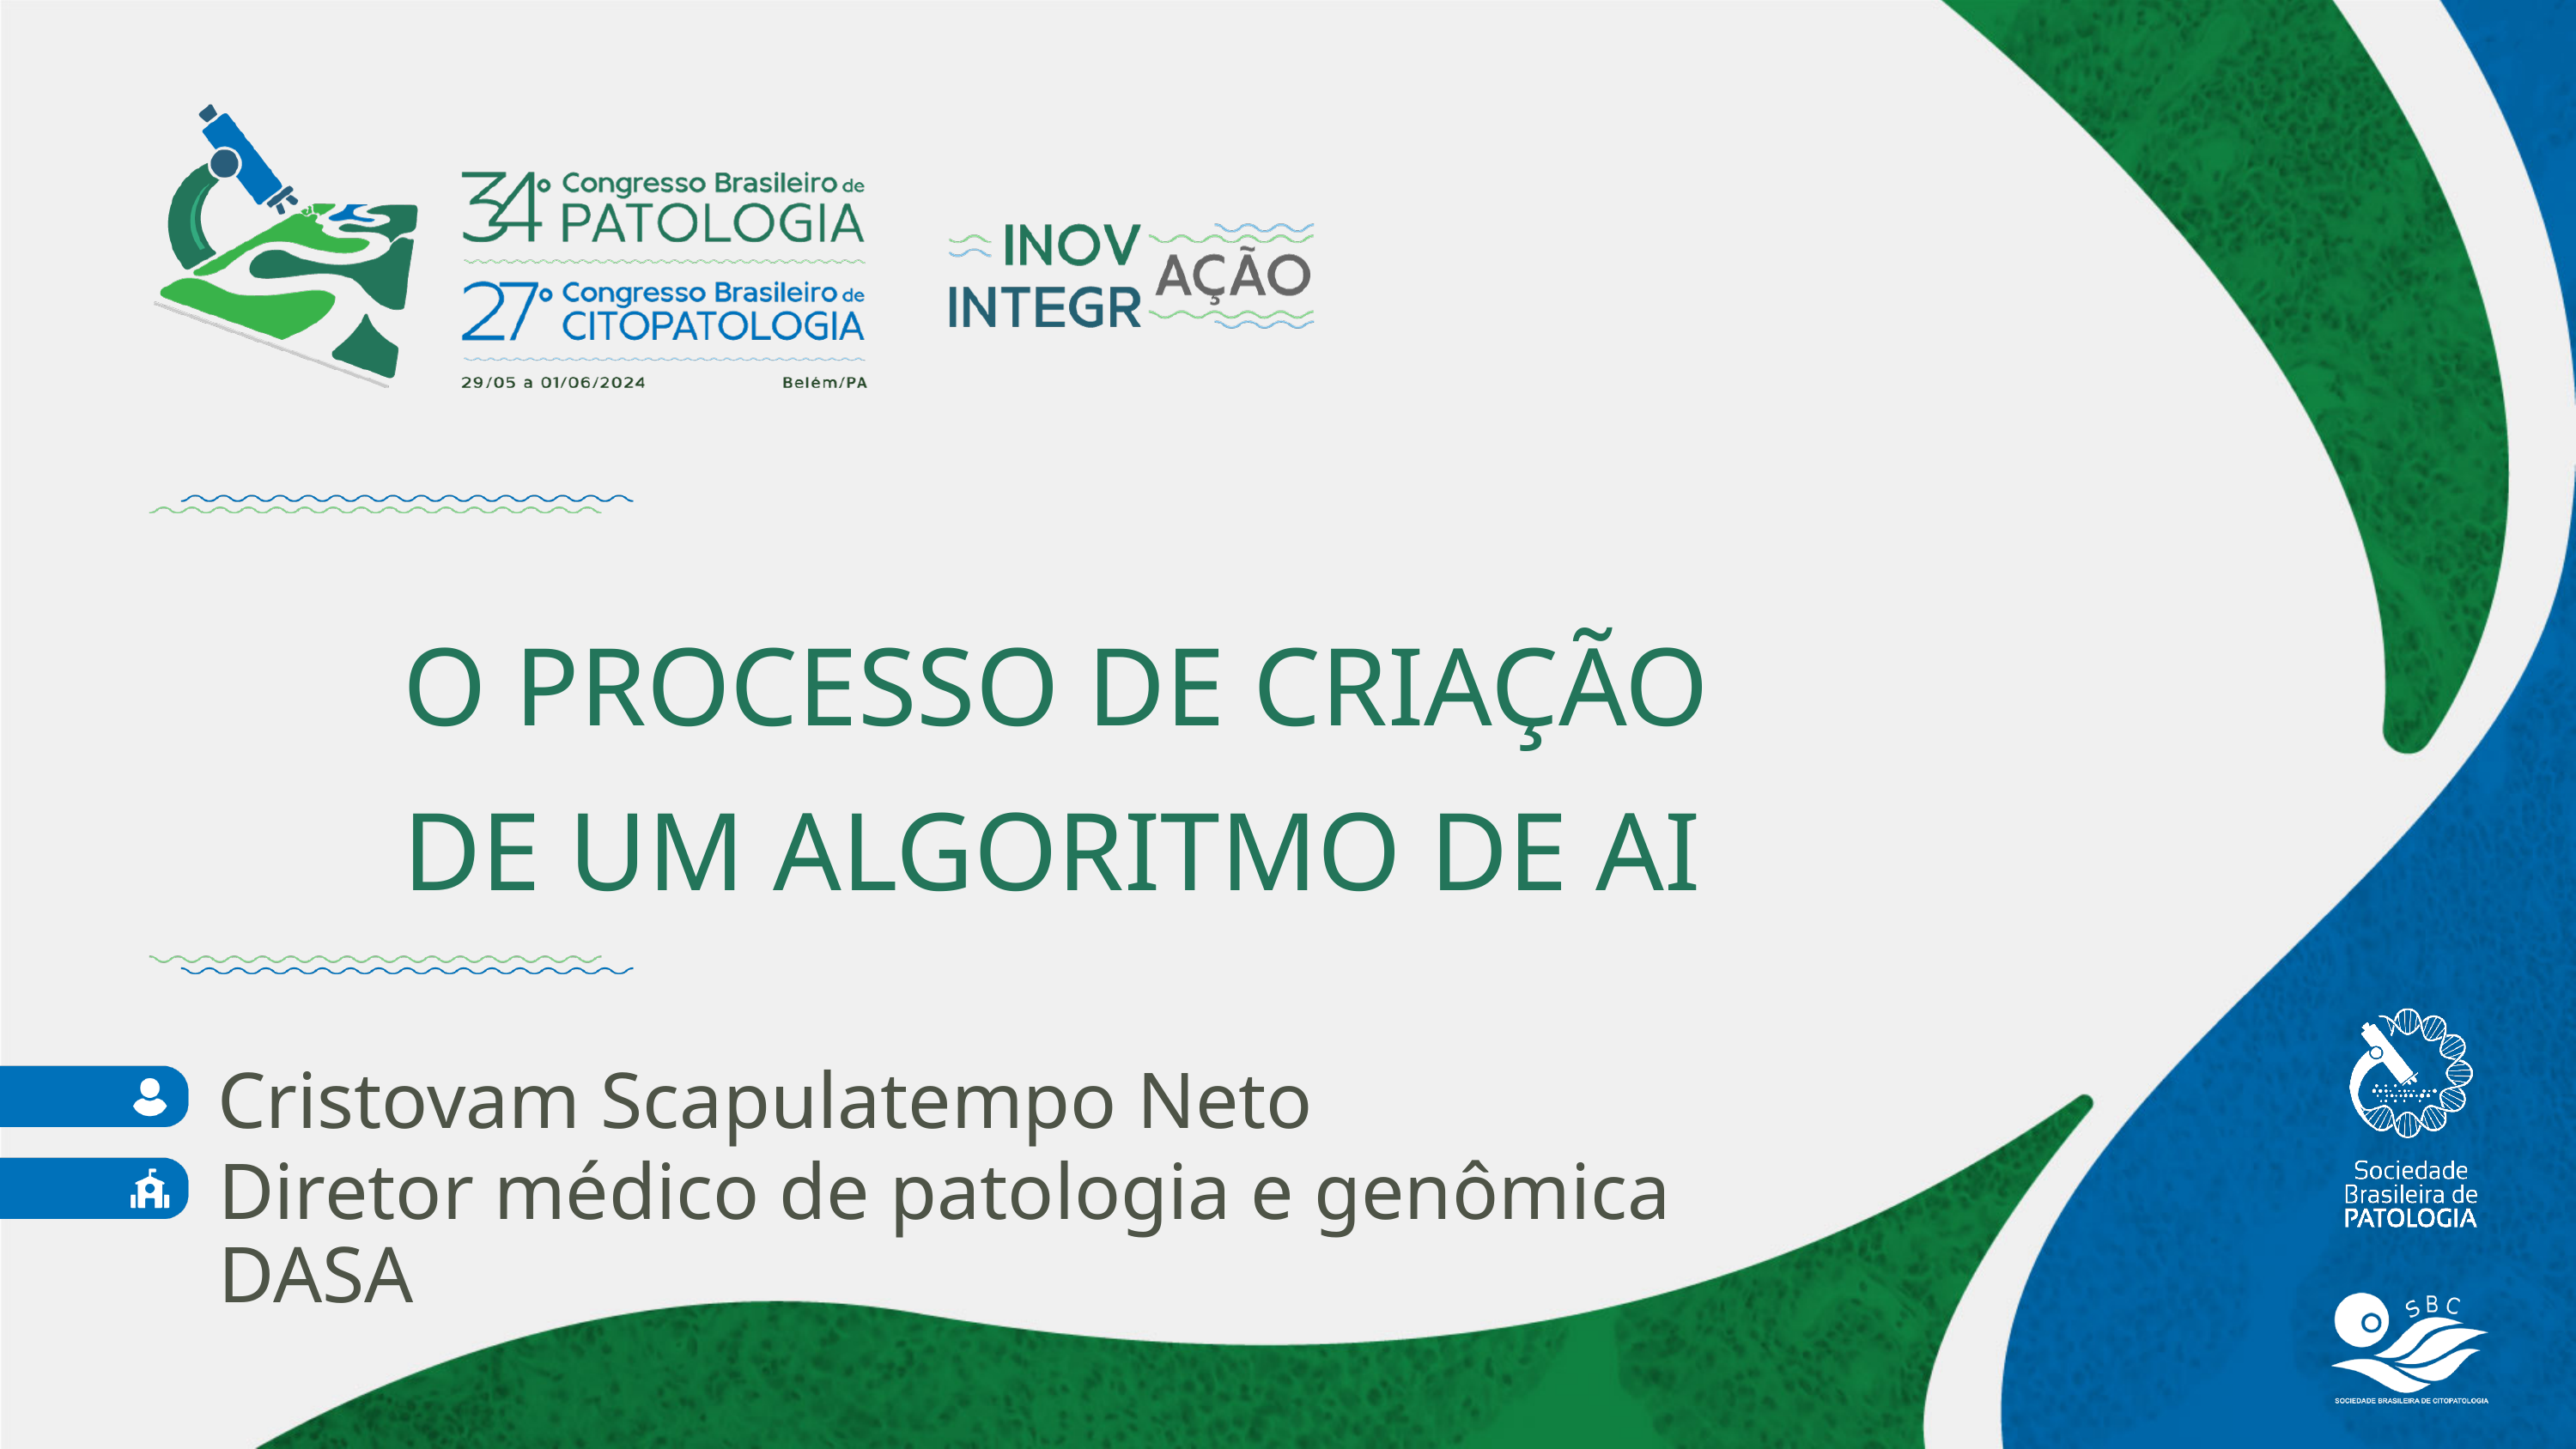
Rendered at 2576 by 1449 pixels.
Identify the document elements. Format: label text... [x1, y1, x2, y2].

picture [0, 0, 2576, 1449]
title O PROCESSO DE CRIAÇÃO DE UM ALGORITMO DE AI [390, 576, 2343, 792]
list Cristovam Scapulatempo Neto [204, 1056, 1820, 1130]
list Diretor médico de patologia e genômica DASA [206, 1146, 1821, 1220]
